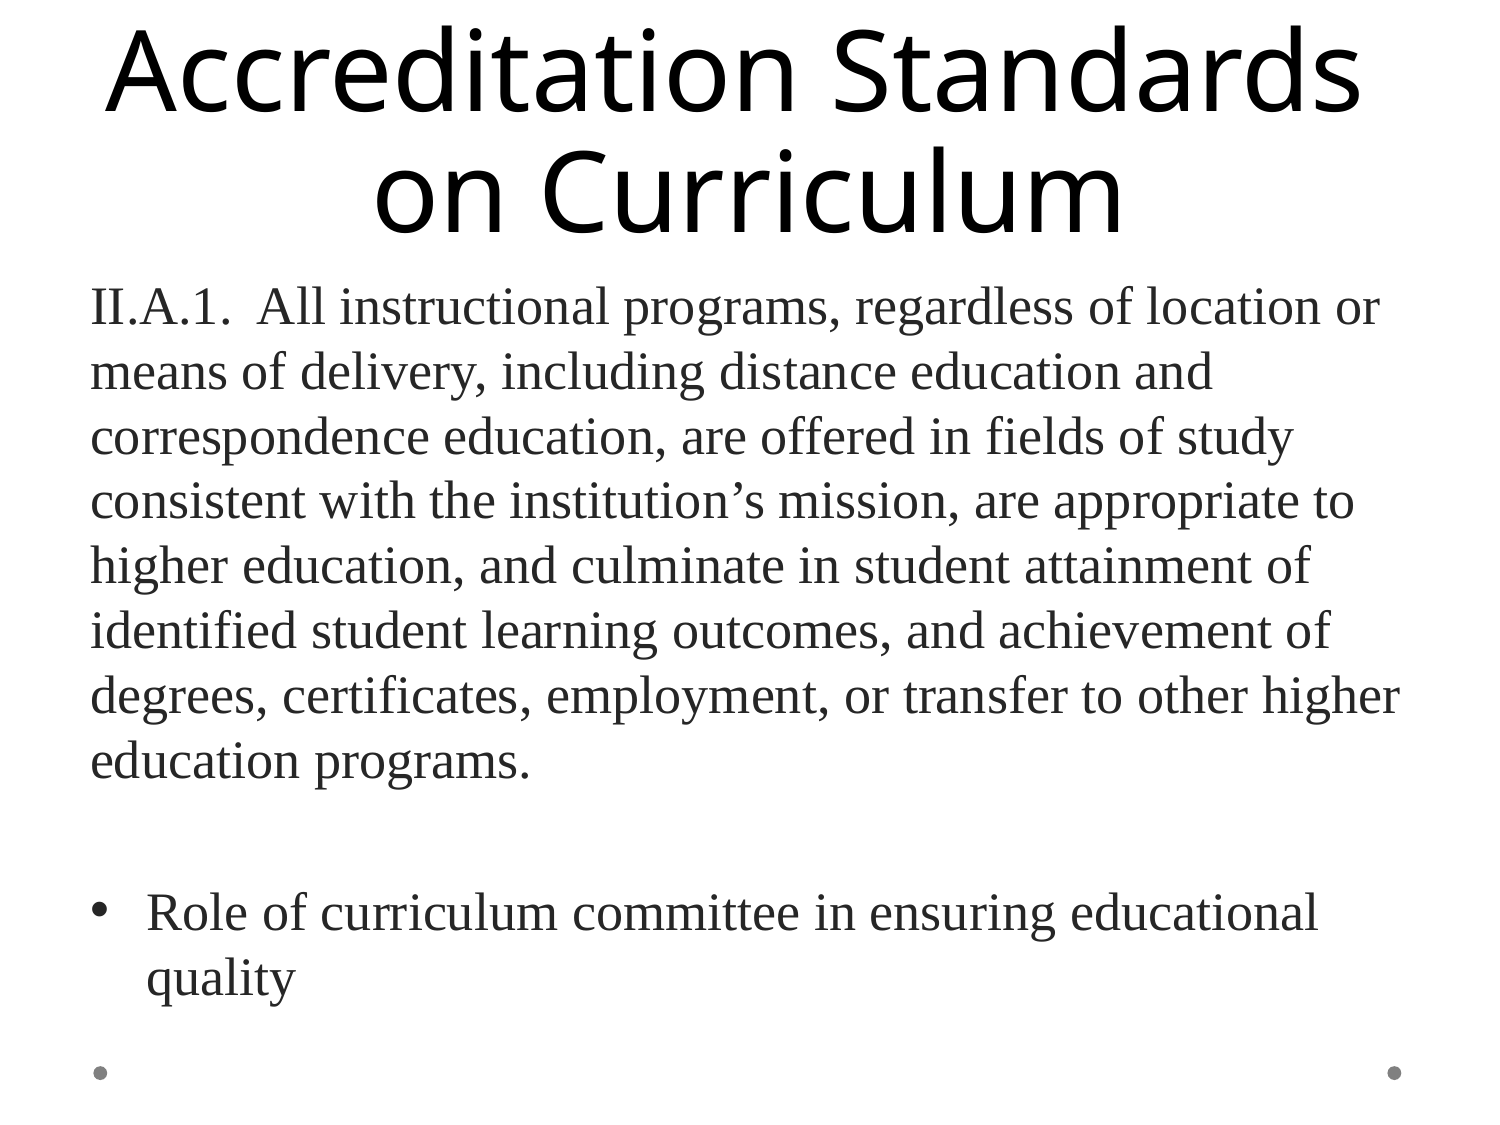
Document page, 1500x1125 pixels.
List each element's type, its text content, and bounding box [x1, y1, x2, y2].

title Accreditation Standards on Curriculum [75, 0, 1425, 262]
list II.A.1. All instructional programs, regardless of location or means of delivery, including distance education and correspondence education, are offered in fields of study consistent with the institution’s mission, are appropriate to higher education, and culminate in student attainment of identified student learning outcomes, and achievement of degrees, certificates, employment, or transfer to other higher education programs. Role of curriculum committee in ensuring educational quality [75, 262, 1425, 1052]
